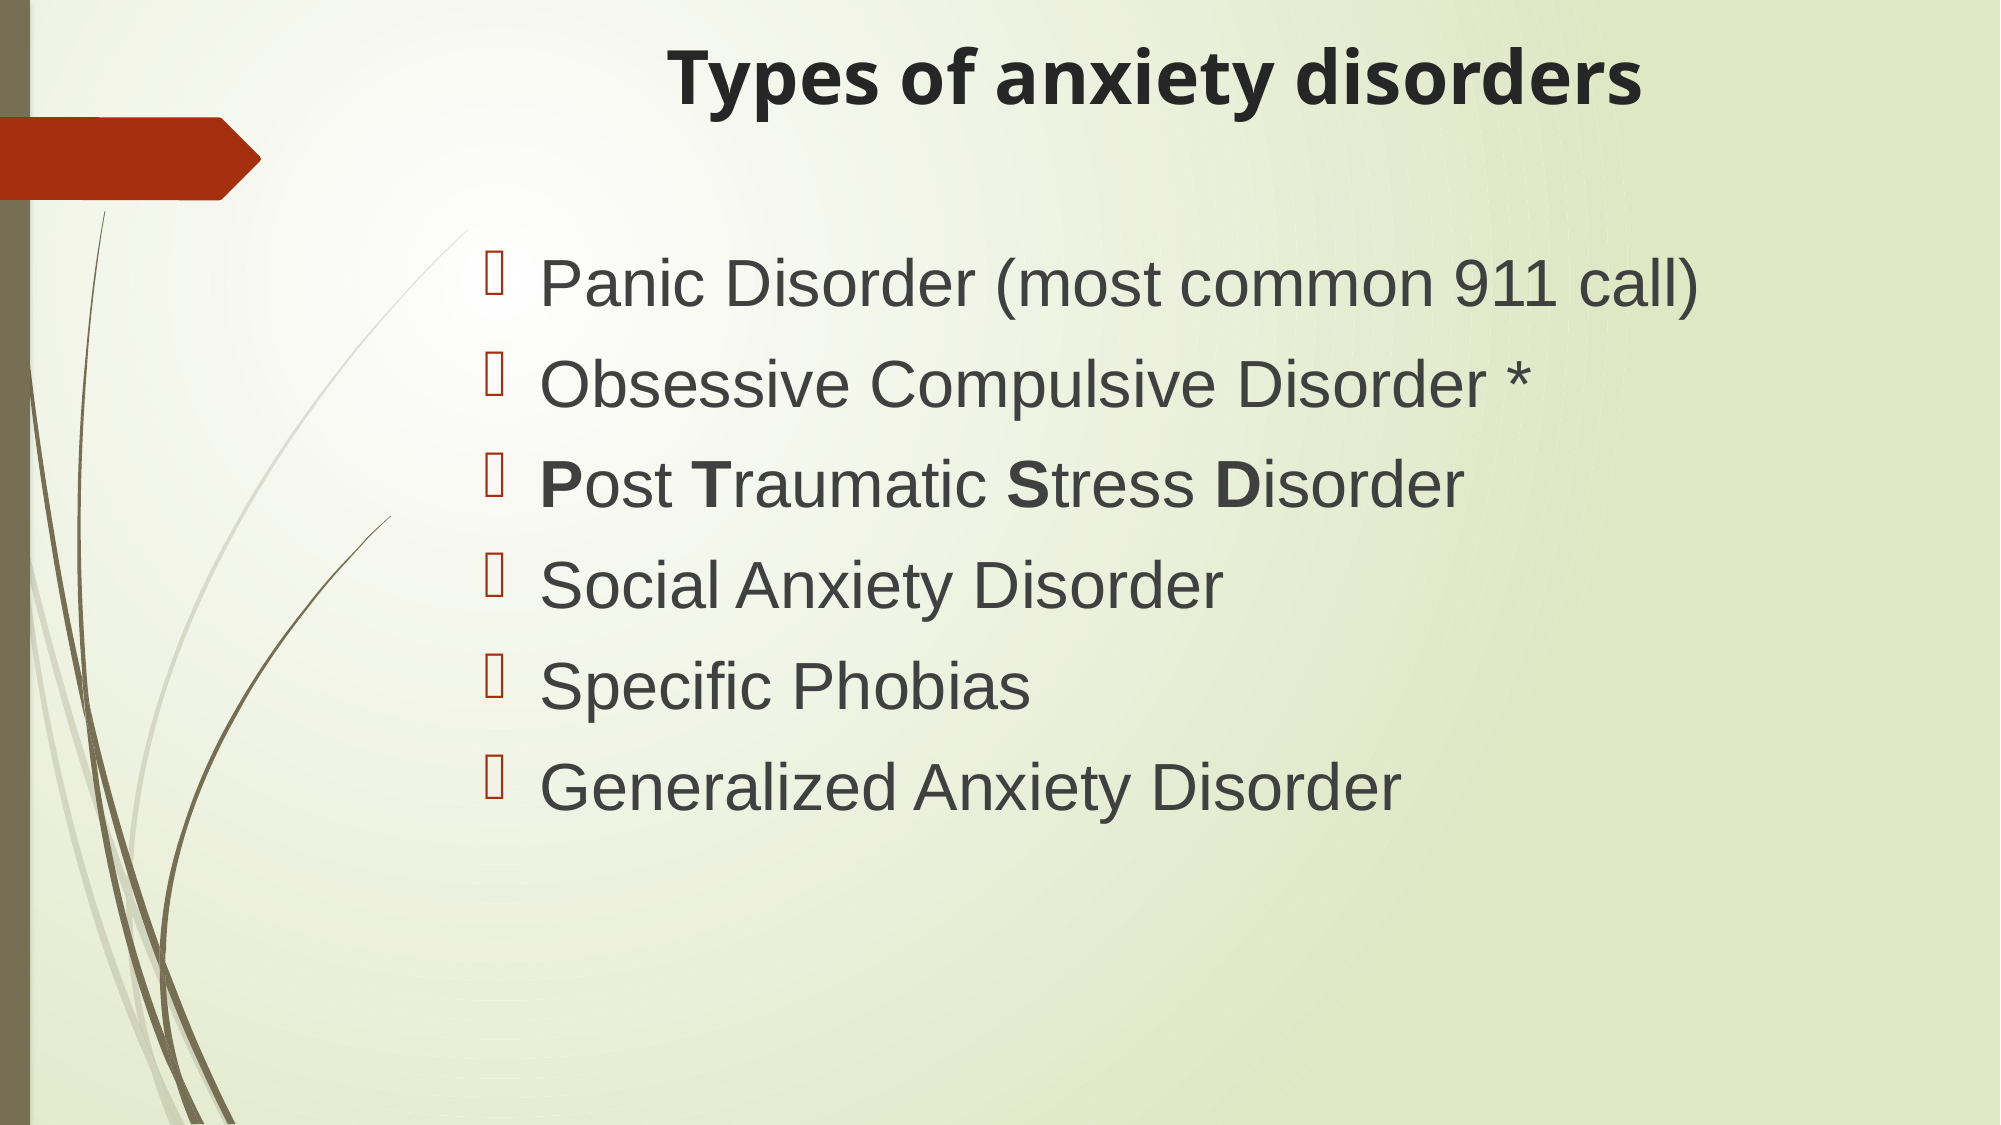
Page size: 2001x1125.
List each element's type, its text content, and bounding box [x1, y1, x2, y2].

list Panic Disorder (most common 911 call) Obsessive Compulsive Disorder * Post Traumatic Stress Disorder Social Anxiety Disorder Specific Phobias Generalized Anxiety Disorder [468, 232, 1888, 1103]
title Types of anxiety disorders [424, 21, 1887, 233]
